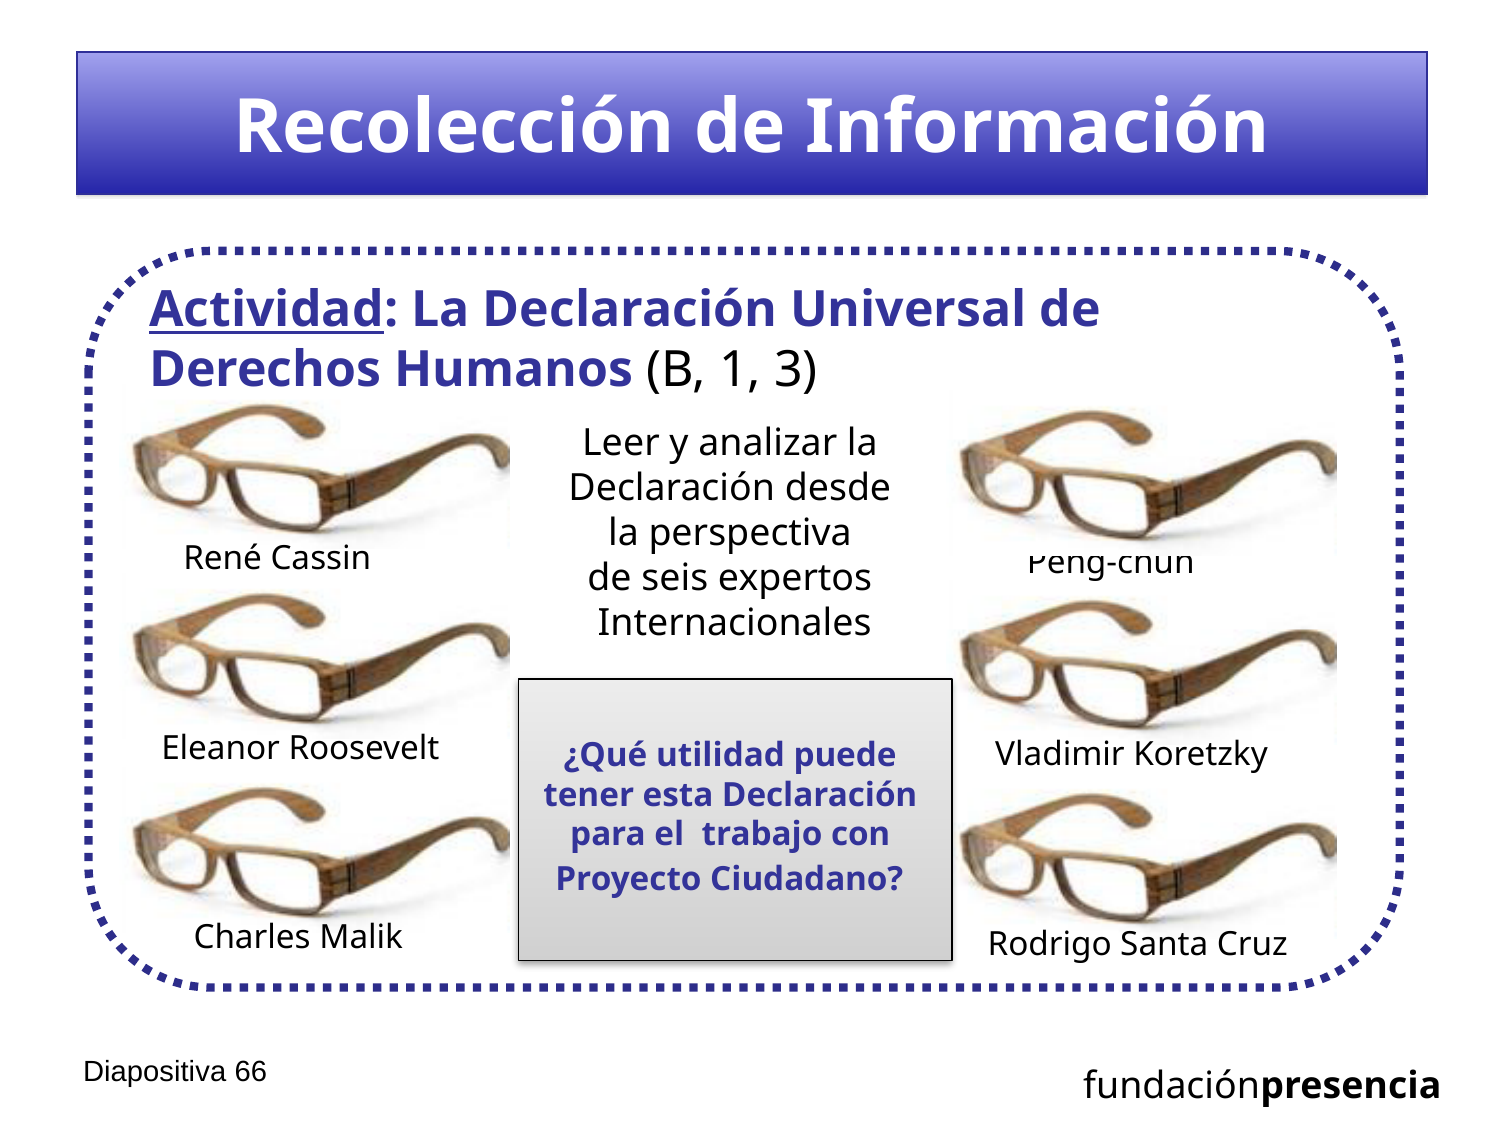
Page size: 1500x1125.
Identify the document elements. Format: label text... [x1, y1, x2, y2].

picture [119, 384, 510, 550]
text_box Leer y analizar la Declaración desde la perspectiva de seis expertos Internacionales ¿Qué utilidad puede tener esta Declaración para el trabajo con Proyecto Ciudadano? [359, 410, 1111, 905]
picture [946, 579, 1337, 746]
picture [119, 573, 510, 739]
picture [946, 390, 1337, 556]
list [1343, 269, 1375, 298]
picture [119, 767, 510, 933]
slide_number Diapositiva 65 [0, 1044, 351, 1123]
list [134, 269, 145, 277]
text_box René Cassin [168, 559, 359, 572]
picture [946, 773, 1337, 939]
title Recolección de Información [76, 51, 1428, 195]
text_box Eleanor Roosevelt [146, 747, 359, 766]
text_box Charles Malik [178, 941, 419, 963]
text_box [88, 250, 1400, 988]
